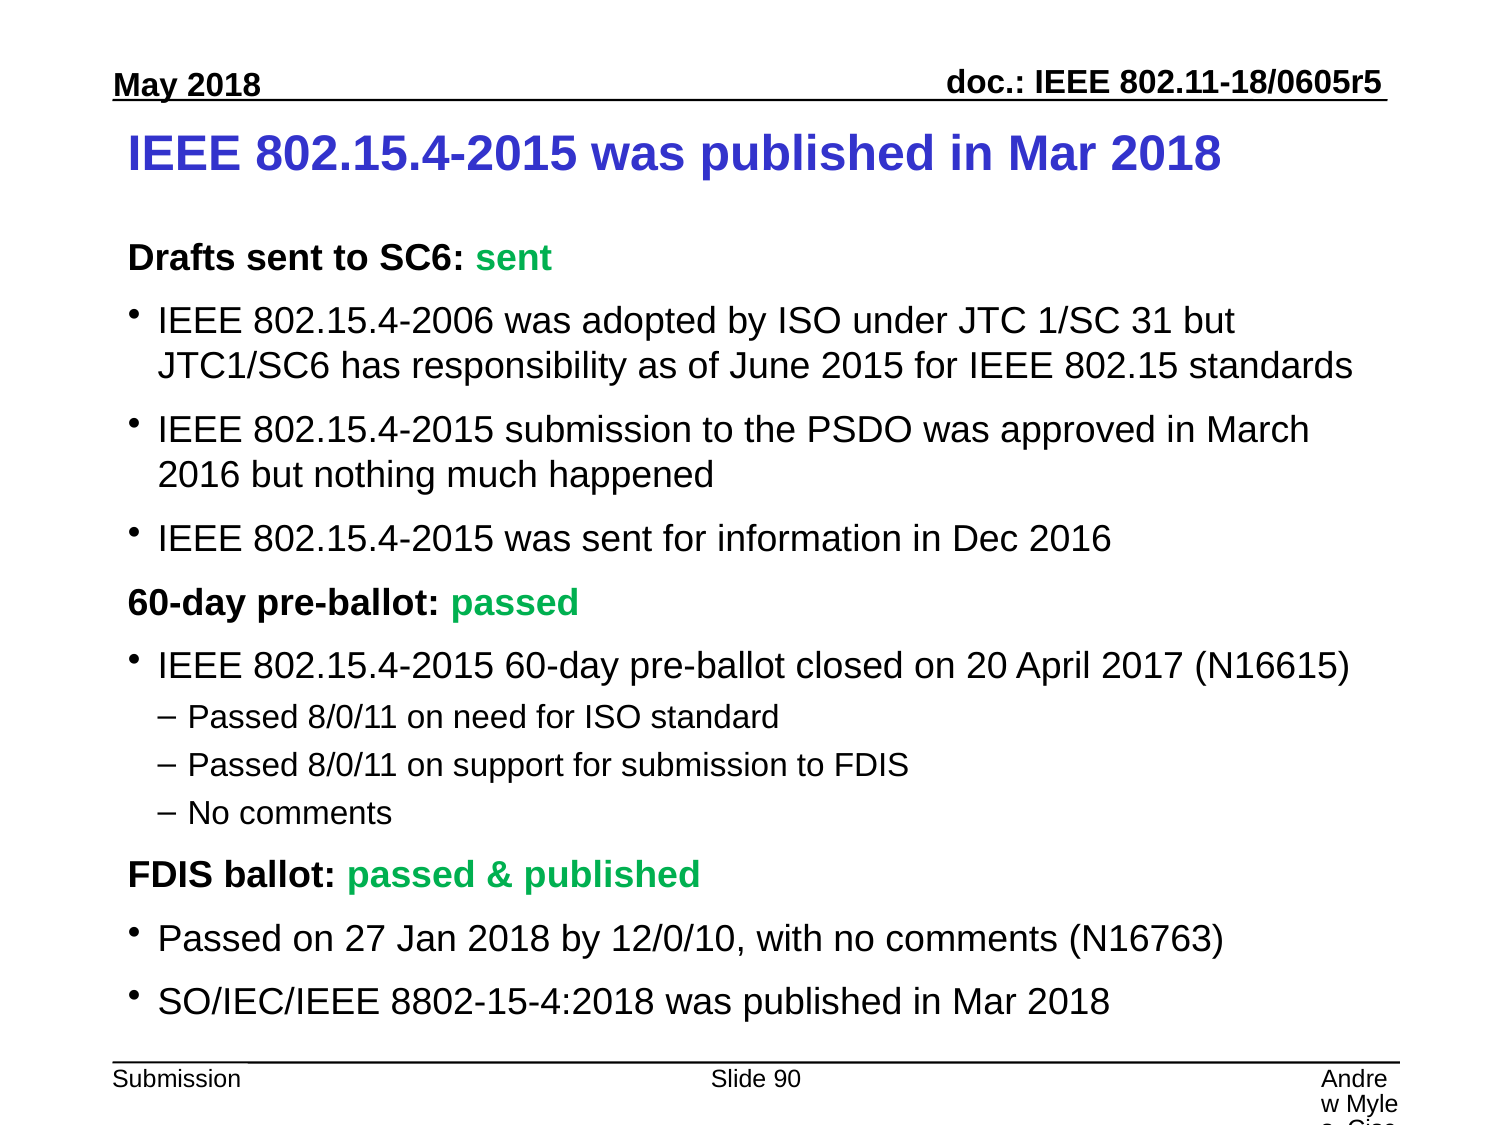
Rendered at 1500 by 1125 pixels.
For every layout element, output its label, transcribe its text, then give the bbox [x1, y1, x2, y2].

title IEEE 802.15.4-2015 was published in Mar 2018 [112, 112, 1388, 224]
list Drafts sent to SC6: sent IEEE 802.15.4-2006 was adopted by ISO under JTC 1/SC 31 but JTC1/SC6 has responsibility as of June 2015 for IEEE 802.15 standards IEEE 802.15.4-2015 submission to the PSDO was approved in March 2016 but nothing much happened IEEE 802.15.4-2015 was sent for information in Dec 2016 60-day pre-ballot: passed IEEE 802.15.4-2015 60-day pre-ballot closed on 20 April 2017 (N16615) Passed 8/0/11 on need for ISO standard Passed 8/0/11 on support for submission to FDIS No comments FDIS ballot: passed & published Passed on 27 Jan 2018 by 12/0/10, with no comments (N16763) SO/IEC/IEEE 8802-15-4:2018 was published in Mar 2018 [112, 224, 1388, 900]
footer Andrew Myles, Cisco [1320, 1061, 1402, 1093]
slide_number Slide 90 [709, 1061, 803, 1093]
